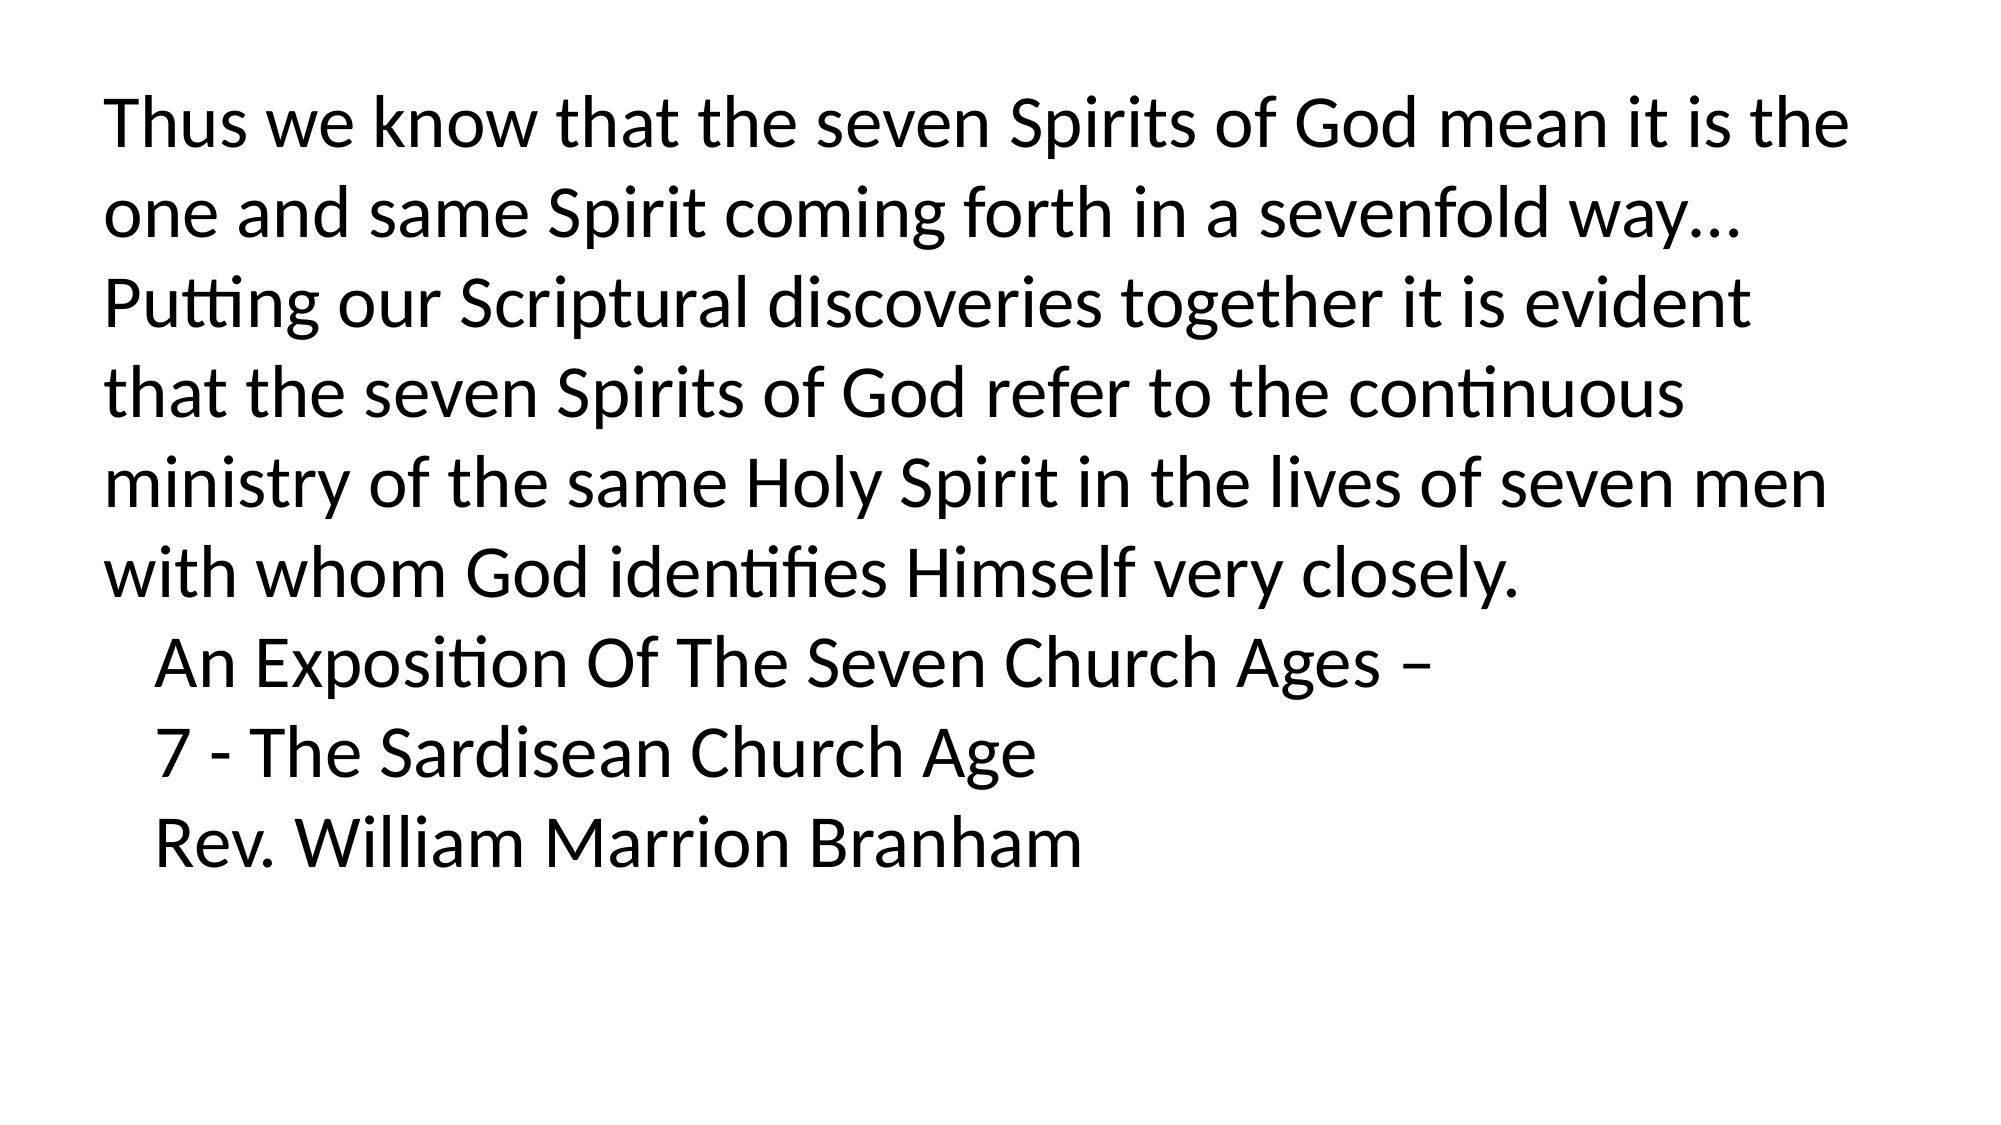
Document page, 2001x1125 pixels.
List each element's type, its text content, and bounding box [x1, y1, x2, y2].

text_box Thus we know that the seven Spirits of God mean it is the one and same Spirit coming forth in a sevenfold way… Putting our Scriptural discoveries together it is evident that the seven Spirits of God refer to the continuous ministry of the same Holy Spirit in the lives of seven men with whom God identifies Himself very closely. An Exposition Of The Seven Church Ages – 7 - The Sardisean Church Age Rev. William Marrion Branham [89, 65, 1896, 890]
